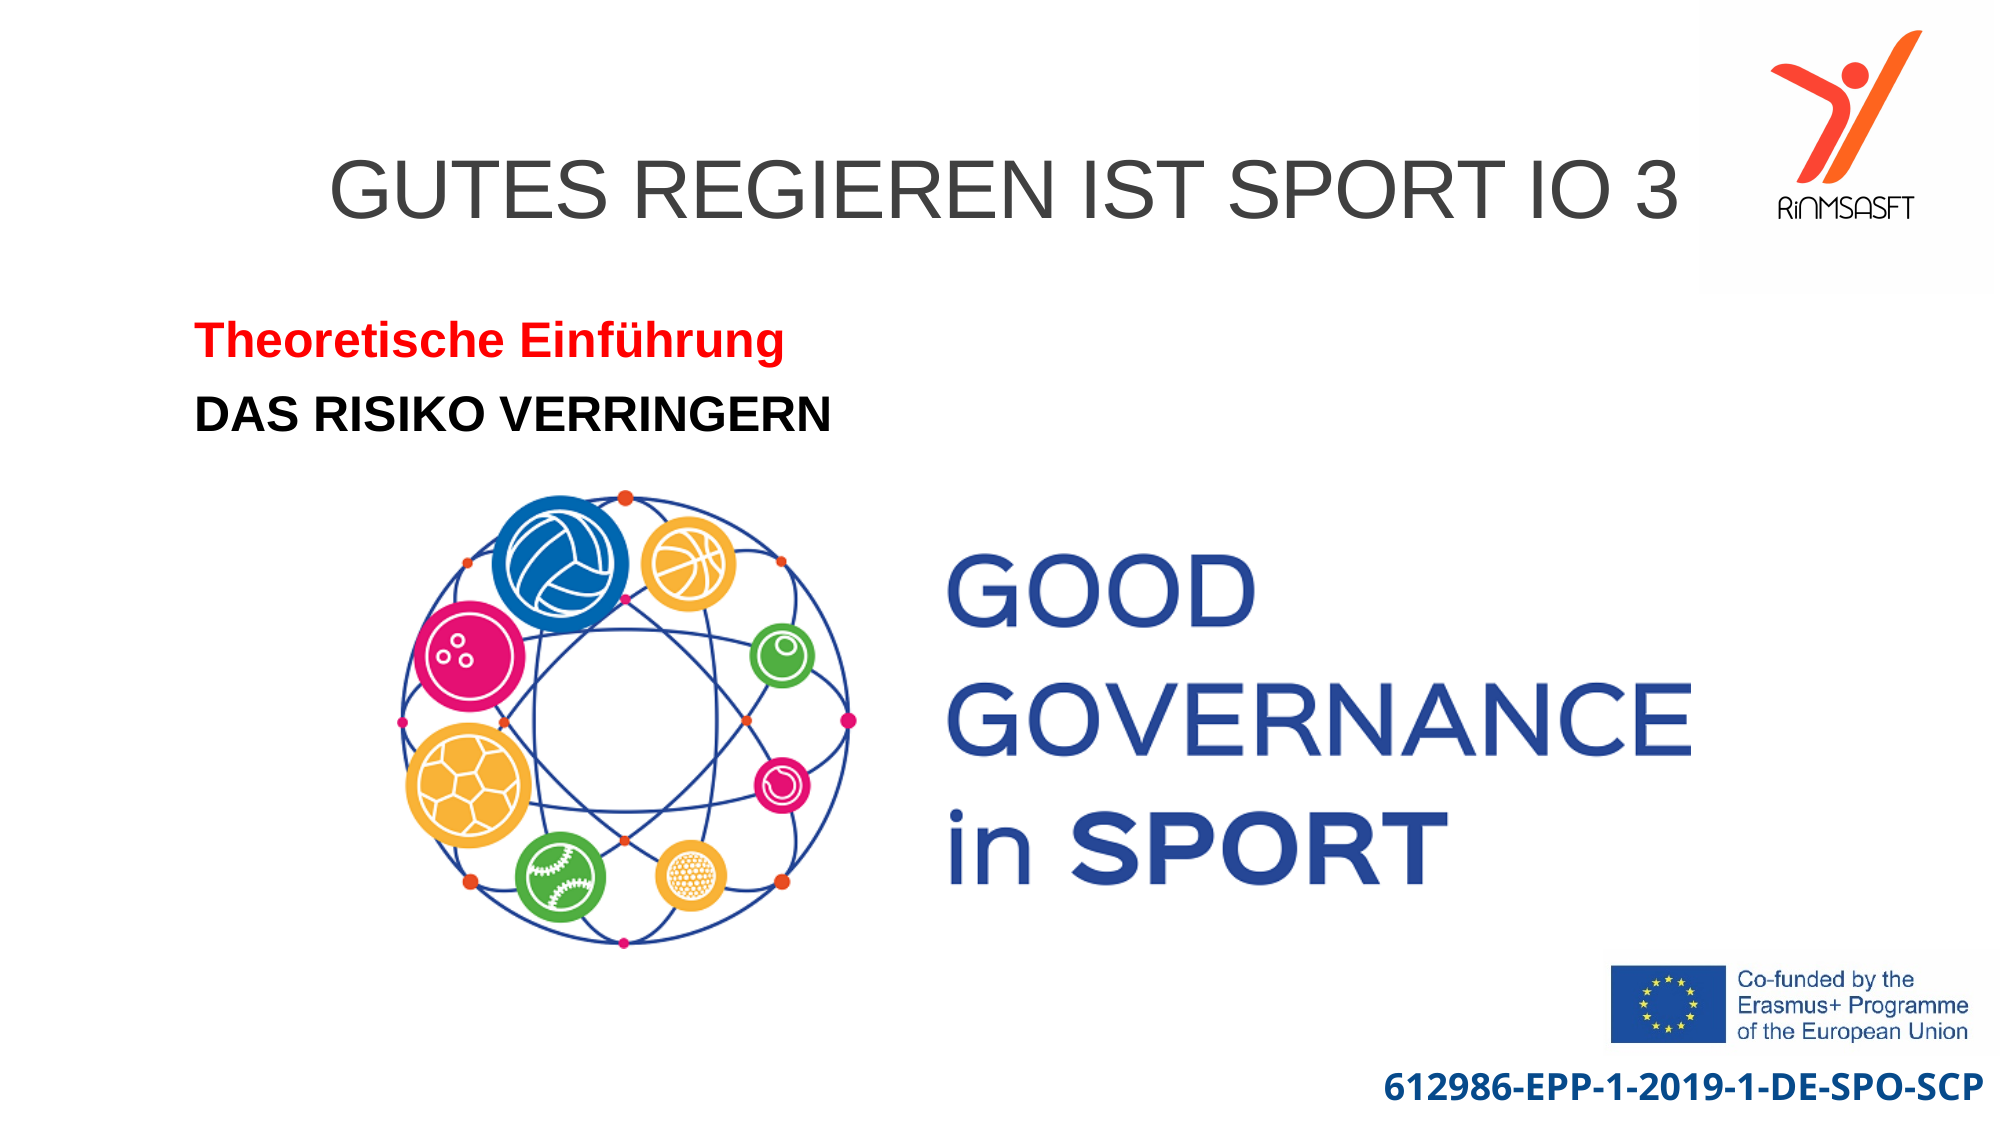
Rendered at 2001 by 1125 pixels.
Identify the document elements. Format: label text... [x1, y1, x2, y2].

text_box Theoretische Einführung DAS RISIKO VERRINGERN [179, 293, 1908, 969]
picture [397, 490, 2000, 1056]
picture [1699, 0, 1994, 294]
text_box 612986-EPP-1-2019-1-DE-SPO-SCP [1368, 1055, 2000, 1116]
text_box Gutes Regieren ist Sport IO 3 [180, 69, 1693, 293]
